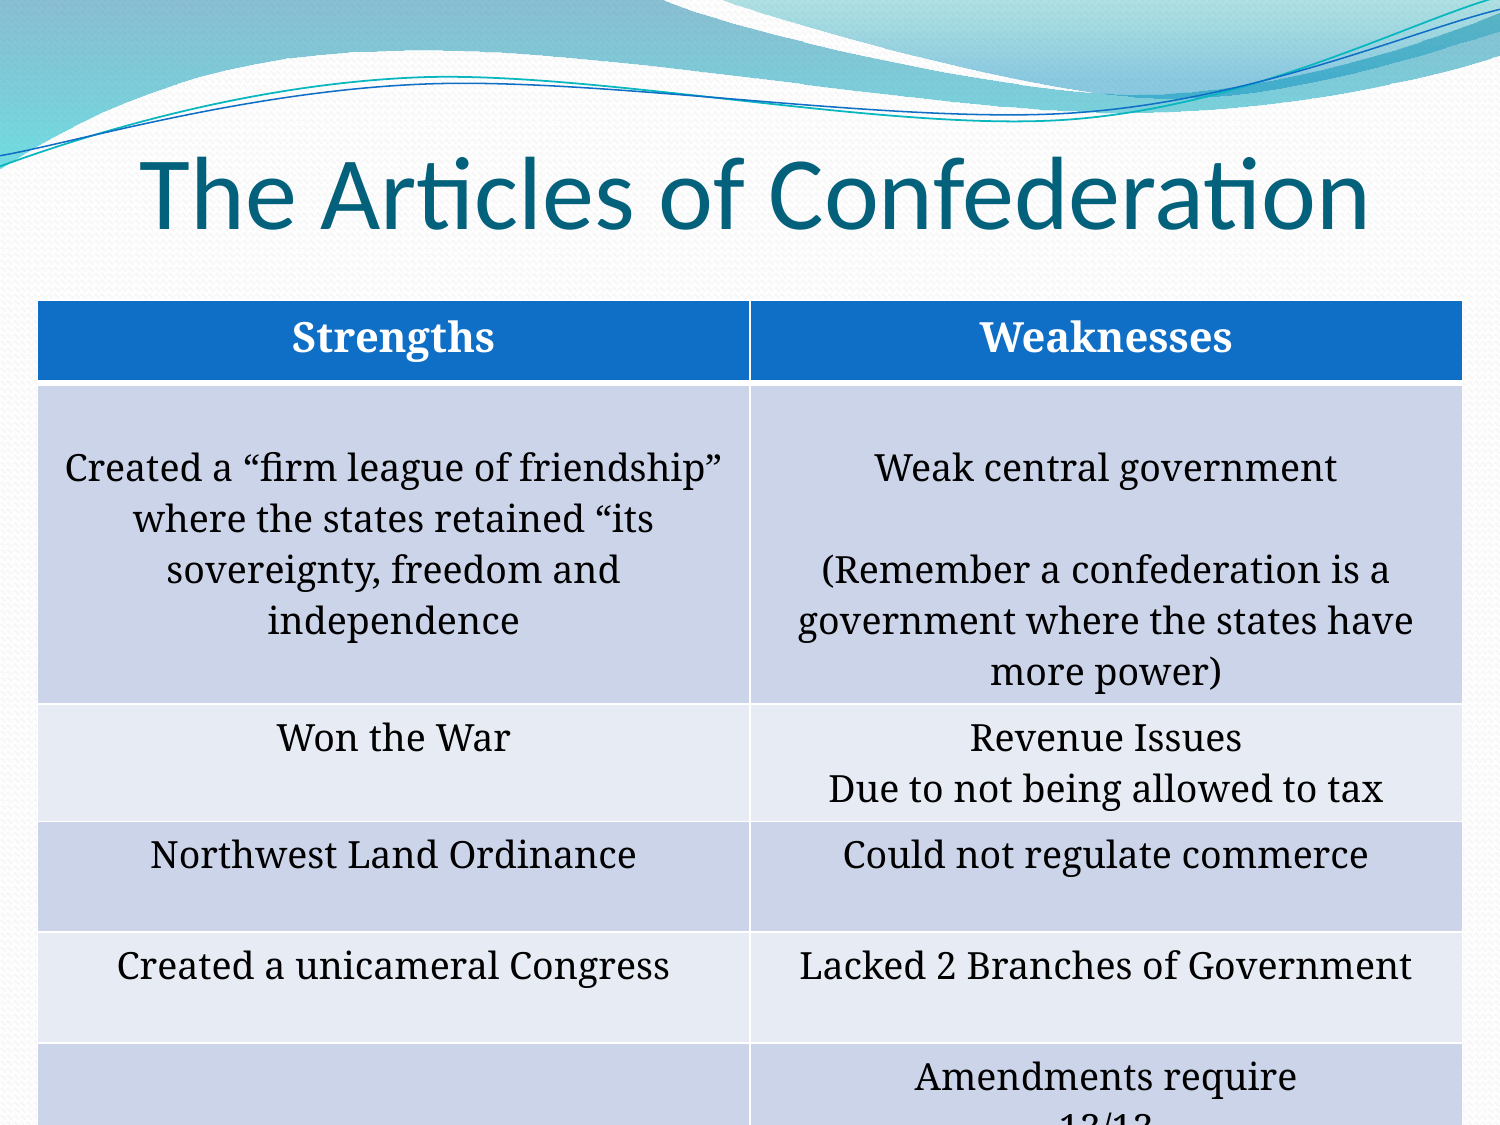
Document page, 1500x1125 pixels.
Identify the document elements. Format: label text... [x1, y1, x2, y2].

table_cell Could not regulate commerce [751, 822, 1462, 931]
table_cell Won the War [38, 705, 749, 821]
table_cell Northwest Land Ordinance [38, 822, 749, 931]
table_header Weaknesses [751, 301, 1462, 380]
title The Articles of Confederation [75, 115, 1438, 250]
table_cell Amendments require 13/13 [751, 1044, 1462, 1125]
table_cell Revenue Issues Due to not being allowed to tax [751, 705, 1462, 821]
table_cell Weak central government (Remember a confederation is a government where the states have more power) [751, 386, 1462, 703]
table_cell [38, 1044, 749, 1125]
table_cell Lacked 2 Branches of Government [751, 933, 1462, 1042]
table_cell Created a “firm league of friendship” where the states retained “its sovereignty, freedom and independence [38, 386, 749, 703]
table_header Strengths [38, 301, 749, 380]
table_cell Created a unicameral Congress [38, 933, 749, 1042]
